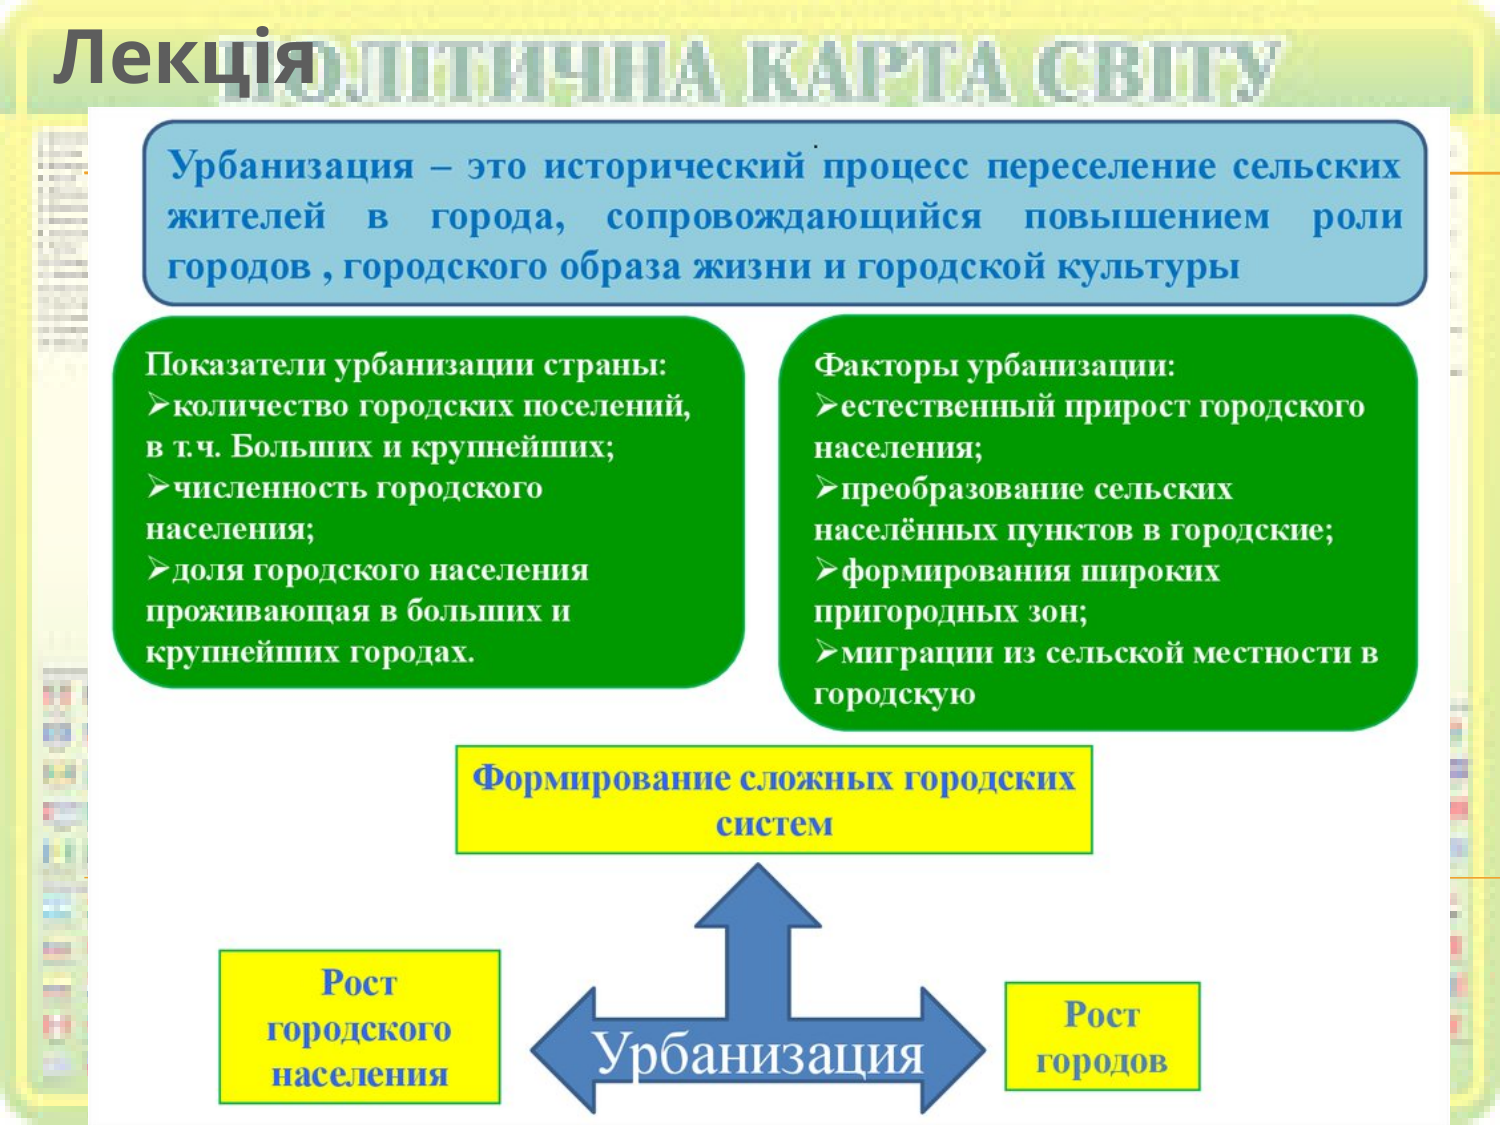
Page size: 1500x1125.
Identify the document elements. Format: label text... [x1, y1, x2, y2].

text_box Лекція 10 [0, 1, 372, 197]
picture [88, 107, 1450, 1125]
